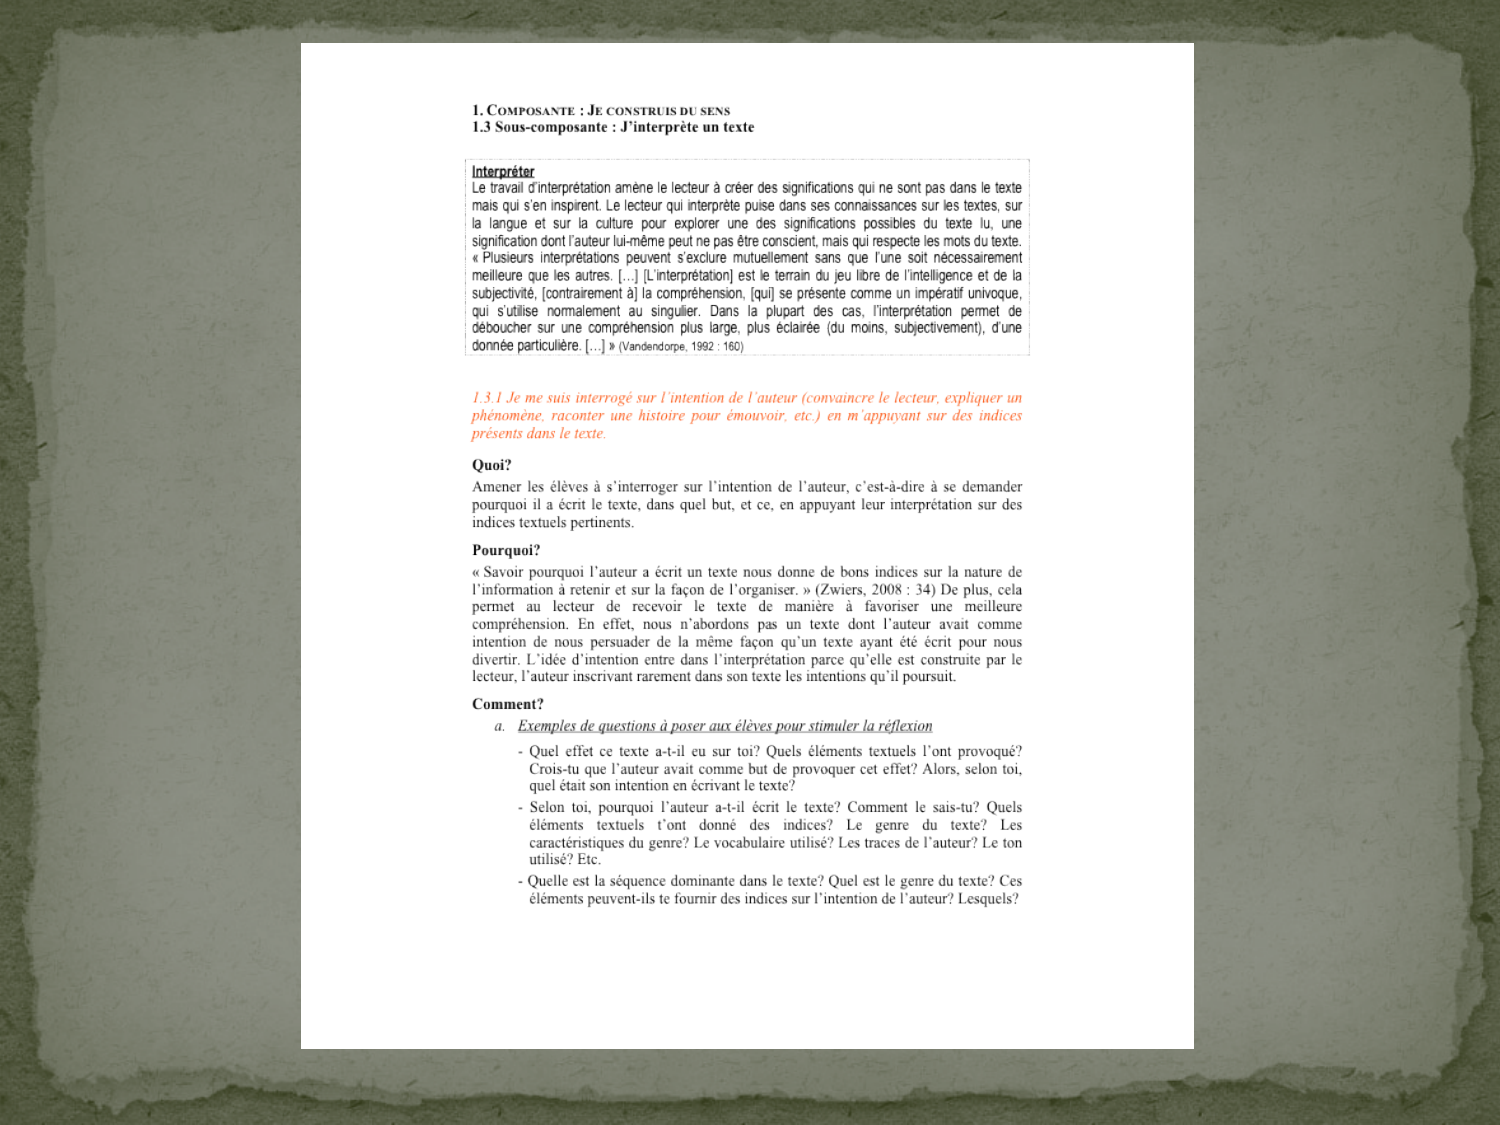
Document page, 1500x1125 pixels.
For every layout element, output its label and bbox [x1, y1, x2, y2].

list [303, 45, 1193, 1048]
